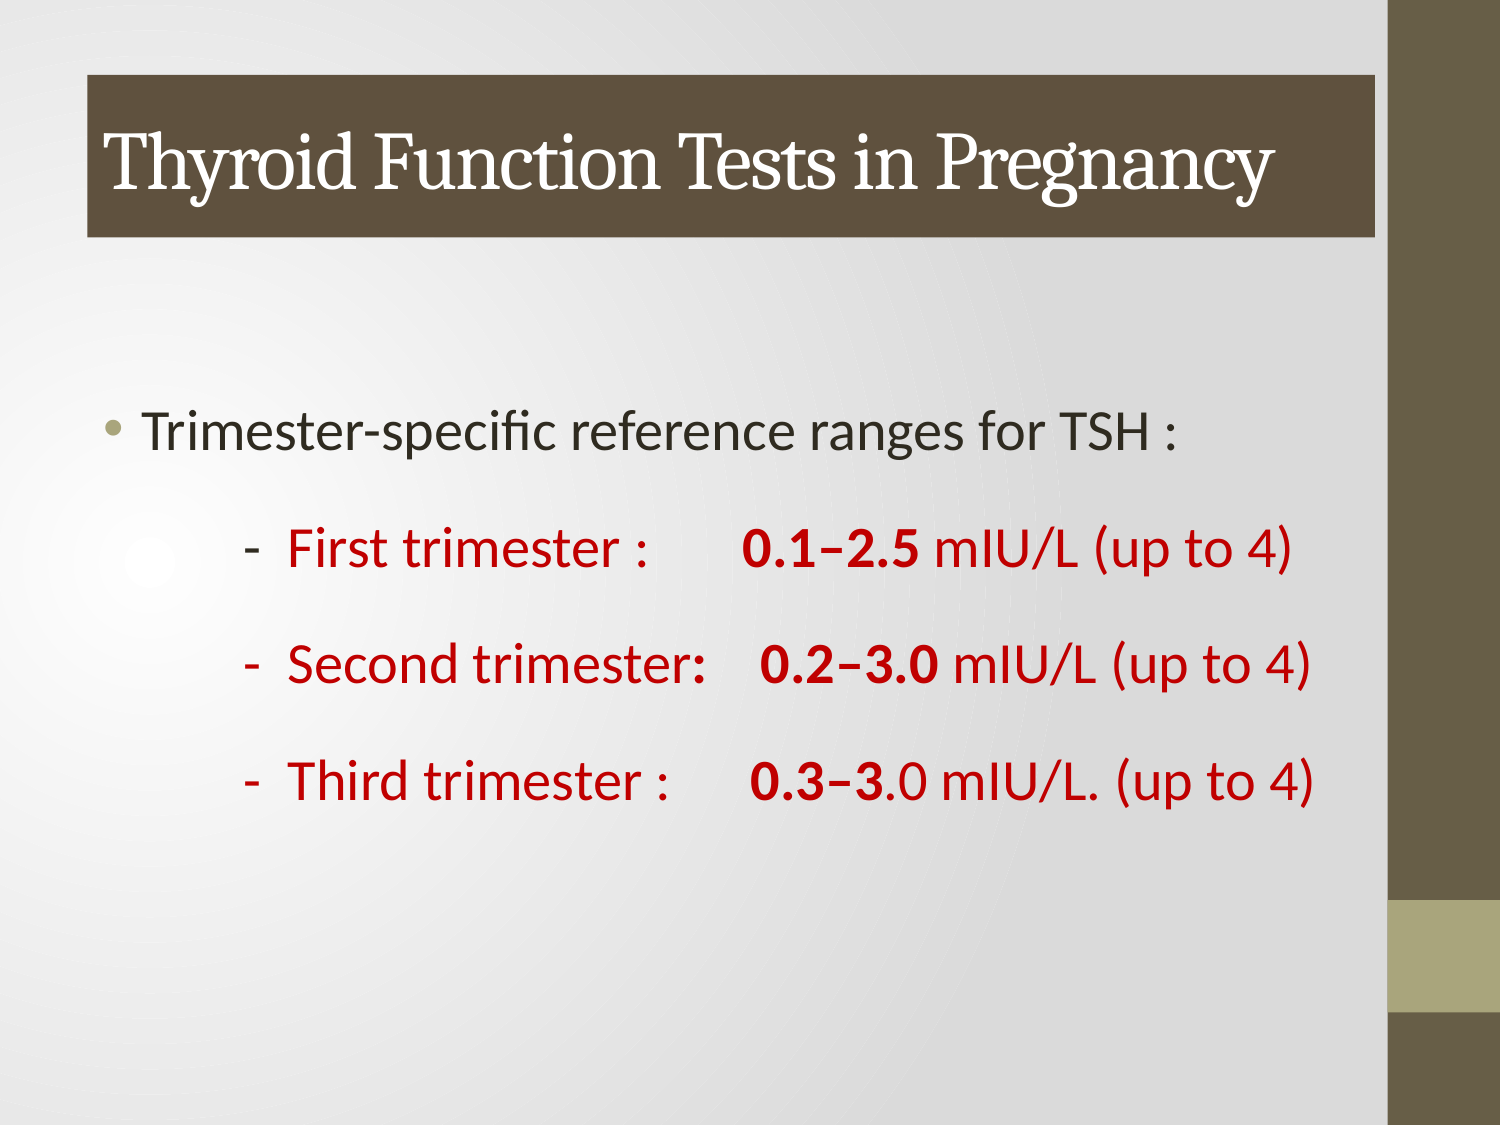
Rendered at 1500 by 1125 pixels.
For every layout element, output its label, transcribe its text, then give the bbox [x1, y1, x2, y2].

list Trimester-specific reference ranges for TSH : - First trimester : 0.1–2.5 mIU/L (up to 4) - Second trimester: 0.2–3.0 mIU/L (up to 4) - Third trimester : 0.3–3.0 mIU/L. (up to 4) [69, 349, 1433, 1093]
title Thyroid Function Tests in Pregnancy [87, 74, 1375, 238]
